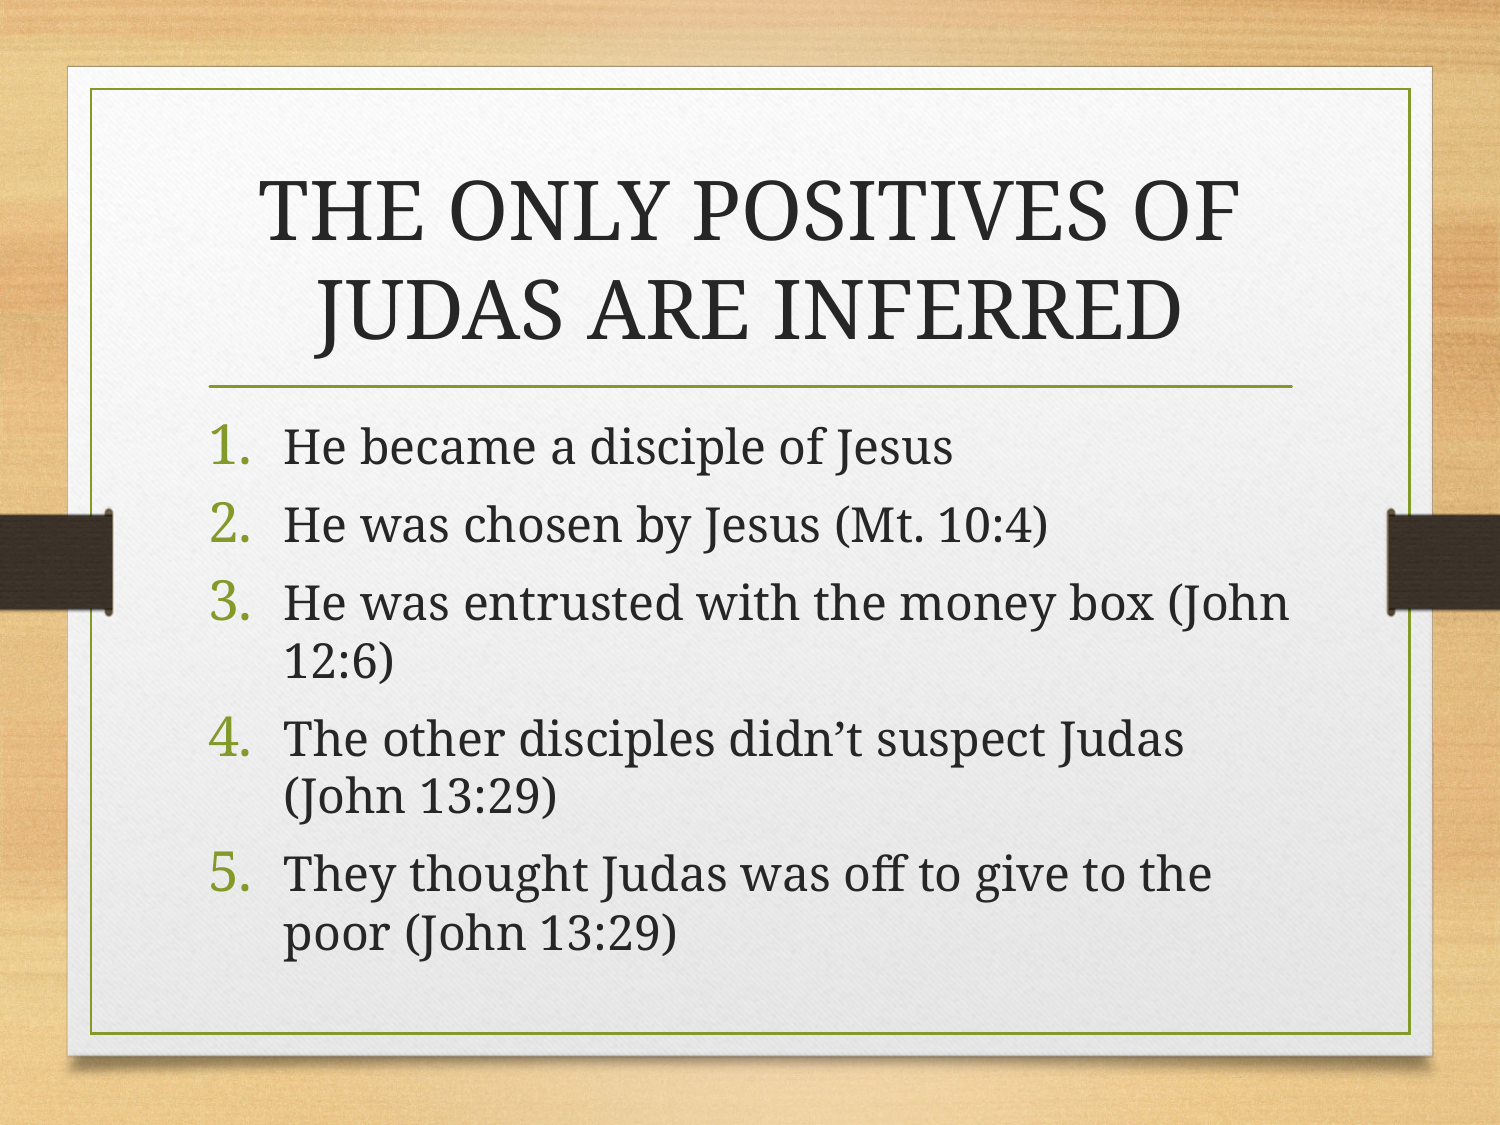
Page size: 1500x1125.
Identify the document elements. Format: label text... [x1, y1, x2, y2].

title THE ONLY POSITIVES OF JUDAS ARE INFERRED [193, 150, 1309, 365]
picture [0, 0, 1500, 1125]
list He became a disciple of Jesus He was chosen by Jesus (Mt. 10:4) He was entrusted with the money box (John 12:6) The other disciples didn’t suspect Judas (John 13:29) They thought Judas was off to give to the poor (John 13:29) [193, 408, 1309, 974]
